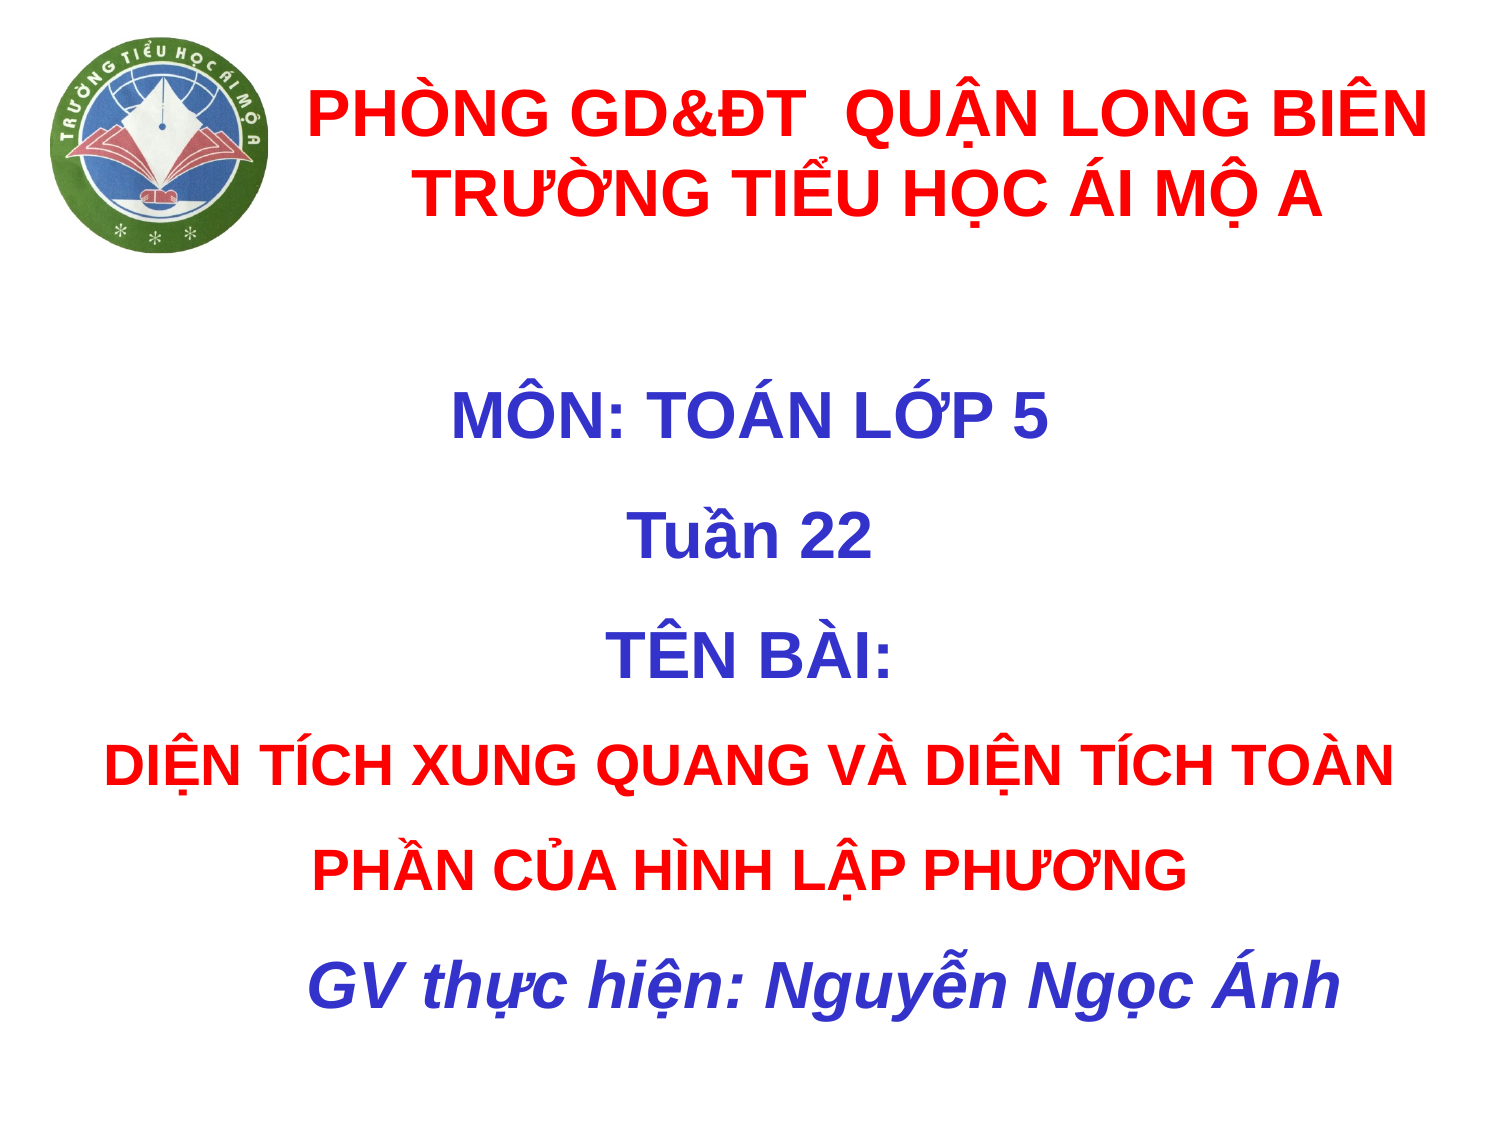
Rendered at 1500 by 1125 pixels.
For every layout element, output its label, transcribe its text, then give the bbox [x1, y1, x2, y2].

text_box MÔN: TOÁN LỚP 5 Tuần 22 TÊN BÀI: DIỆN TÍCH XUNG QUANG VÀ DIỆN TÍCH TOÀN PHẦN CỦA HÌNH LẬP PHƯƠNG GV thực hiện: Nguyễn Ngọc Ánh [50, 324, 1450, 1030]
picture [49, 37, 269, 254]
text_box PHÒNG GD&ĐT QUẬN LONG BIÊN TRƯỜNG TIỂU HỌC ÁI MỘ A [274, 62, 1463, 238]
